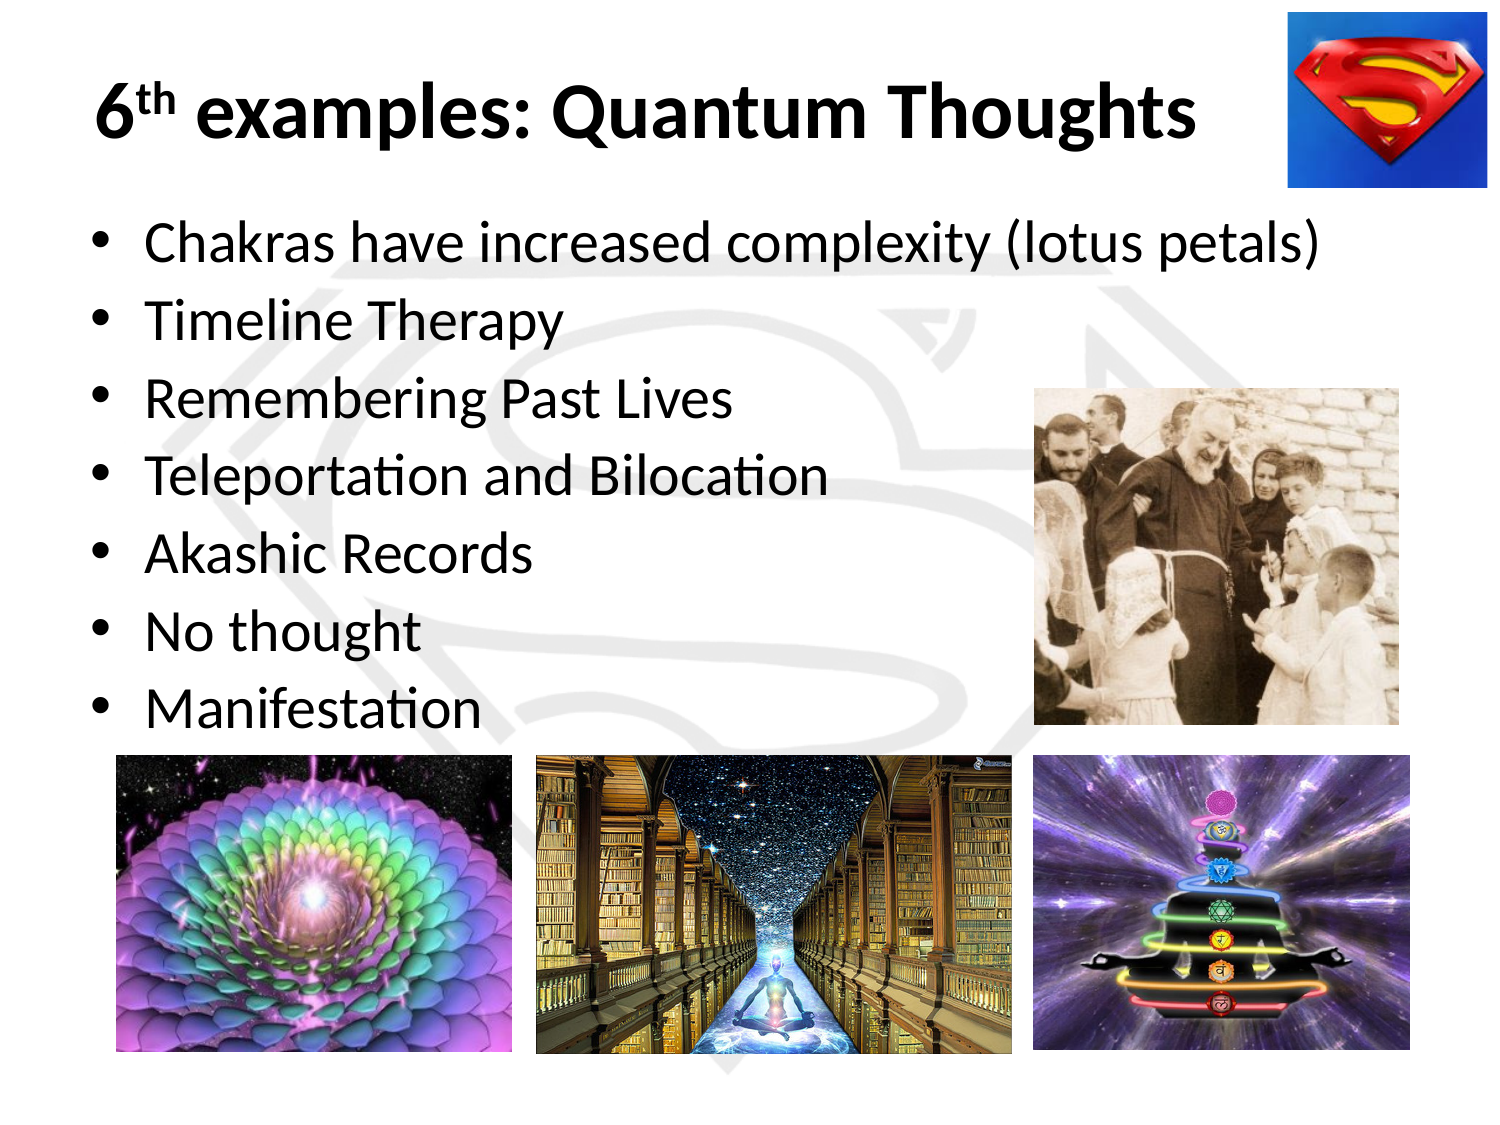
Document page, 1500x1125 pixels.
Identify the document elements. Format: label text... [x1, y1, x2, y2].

picture [1034, 387, 1399, 725]
picture [535, 755, 1012, 1054]
picture [1033, 755, 1410, 1051]
picture [115, 754, 512, 1053]
title 6th examples: Quantum Thoughts [62, 12, 1250, 200]
picture [1287, 12, 1488, 188]
list Chakras have increased complexity (lotus petals) Timeline Therapy Remembering Past Lives Teleportation and Bilocation Akashic Records No thought Manifestation [75, 195, 1436, 758]
